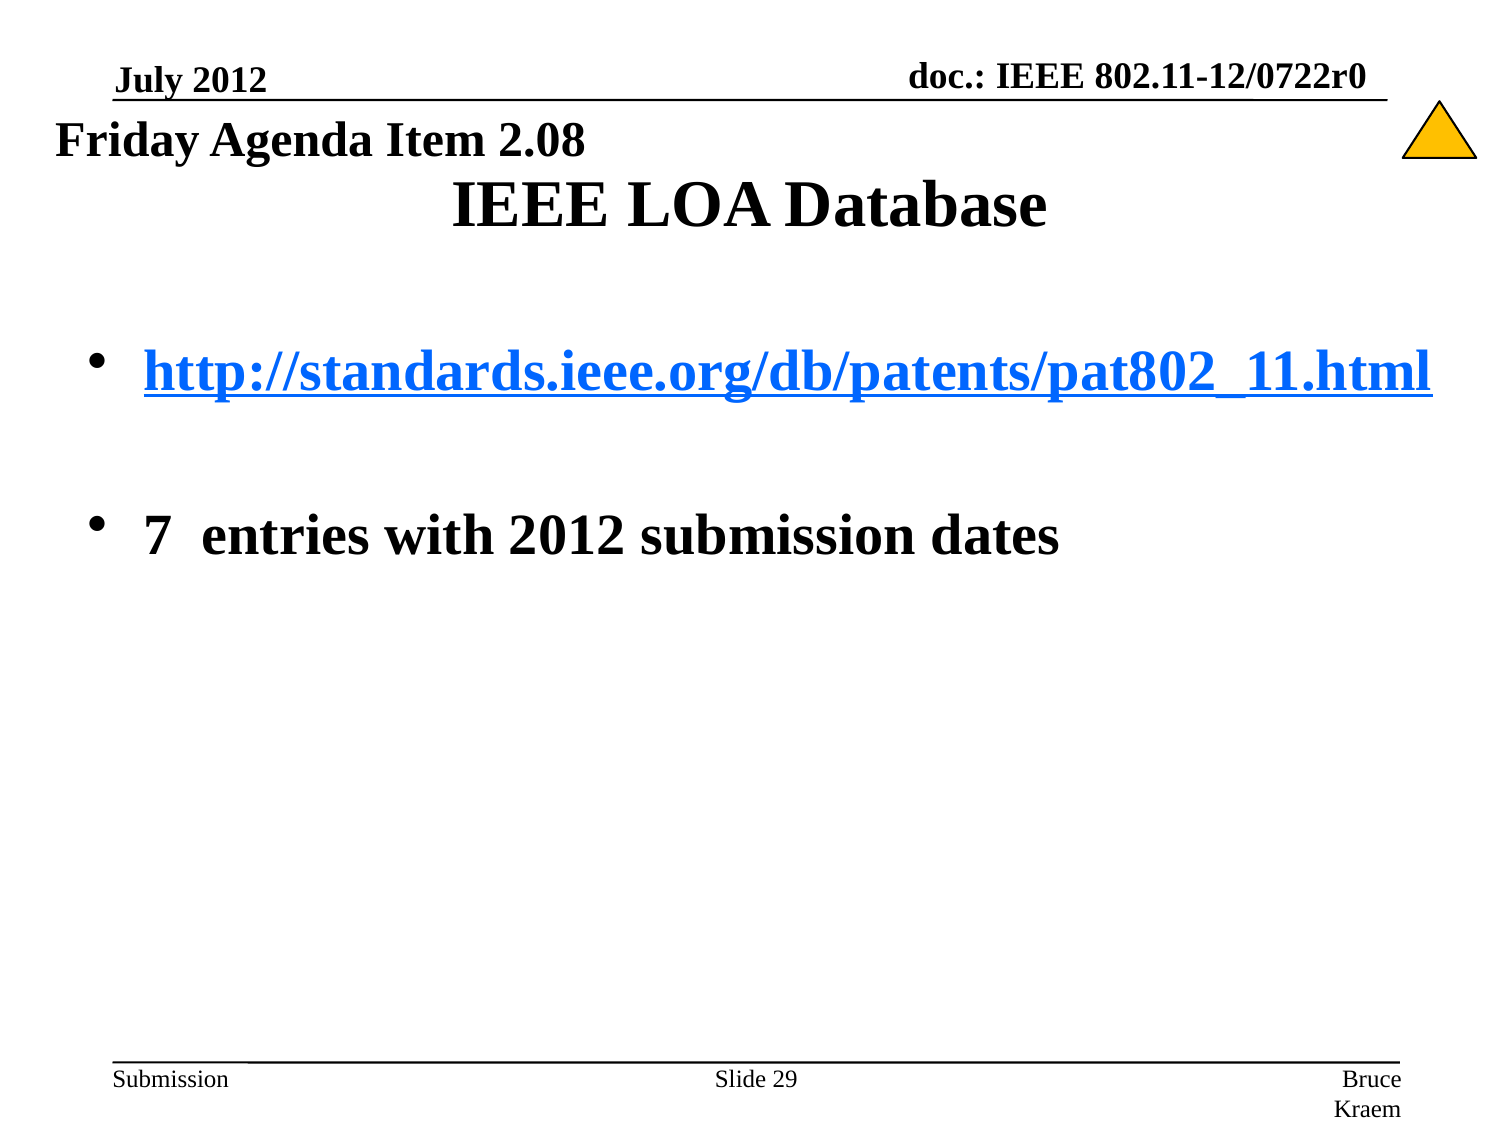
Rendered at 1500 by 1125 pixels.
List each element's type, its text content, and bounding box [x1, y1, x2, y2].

text_box Friday Agenda Item 2.08 [40, 98, 614, 174]
text_box [1402, 101, 1477, 158]
footer Bruce Kraemer, Marvell [1325, 1062, 1402, 1093]
list http://standards.ieee.org/db/patents/pat802_11.html 7 entries with 2012 submission dates [72, 324, 1457, 1000]
slide_number Slide 29 [714, 1062, 798, 1093]
title IEEE LOA Database [112, 112, 1388, 288]
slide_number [114, 54, 366, 98]
